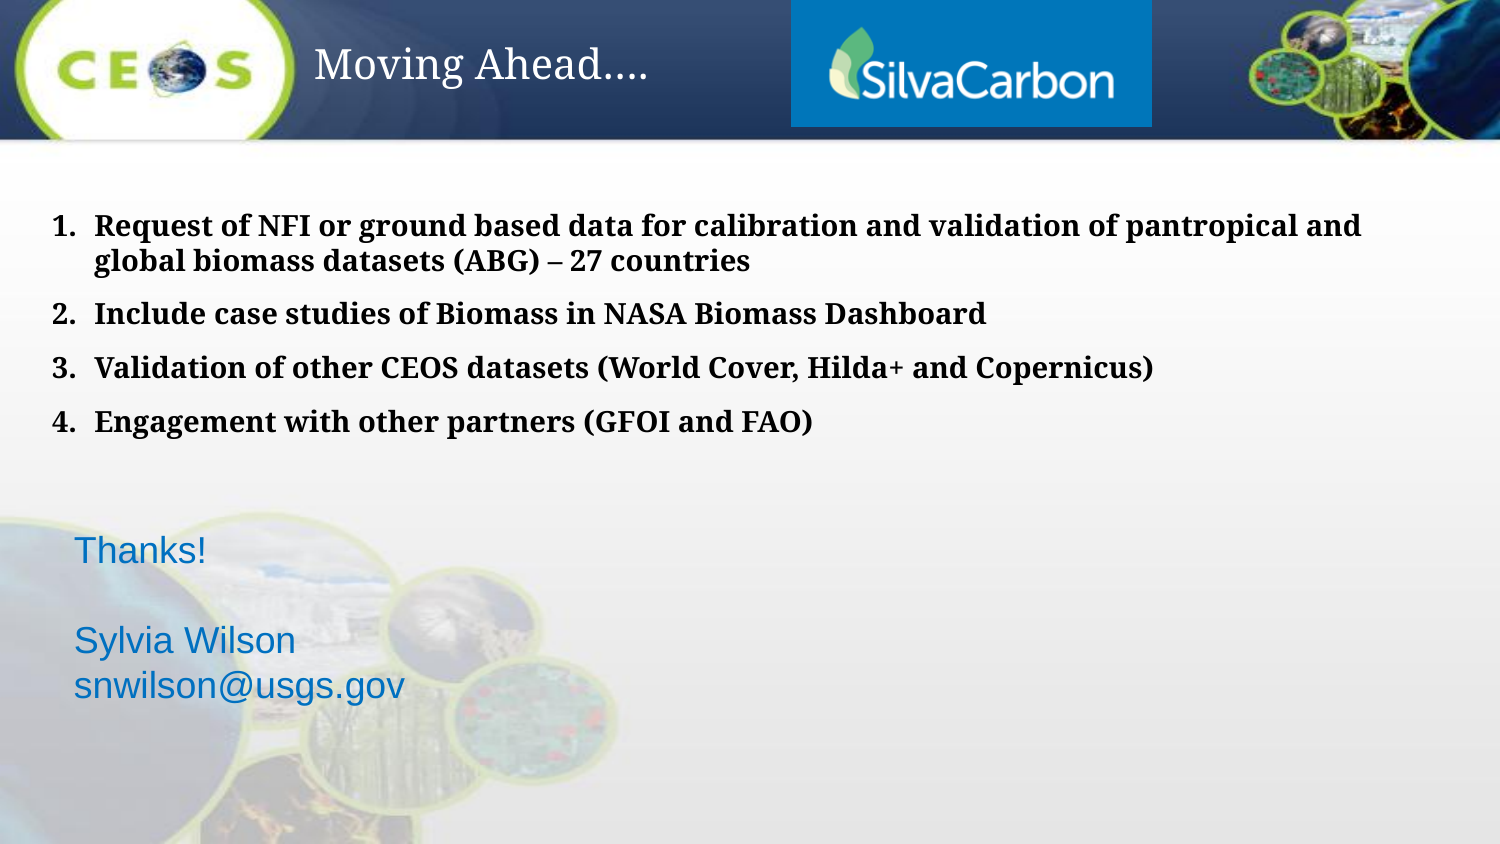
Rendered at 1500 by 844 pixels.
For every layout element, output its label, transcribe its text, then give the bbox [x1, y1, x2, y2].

text_box Request of NFI or ground based data for calibration and validation of pantropical and global biomass datasets (ABG) – 27 countries Include case studies of Biomass in NASA Biomass Dashboard Validation of other CEOS datasets (World Cover, Hilda+ and Copernicus) Engagement with other partners (GFOI and FAO) [37, 145, 1442, 552]
picture [0, 0, 1500, 844]
text_box Thanks! Sylvia Wilson snwilson@usgs.gov [58, 518, 675, 714]
text_box Moving Ahead…. [298, 30, 786, 96]
